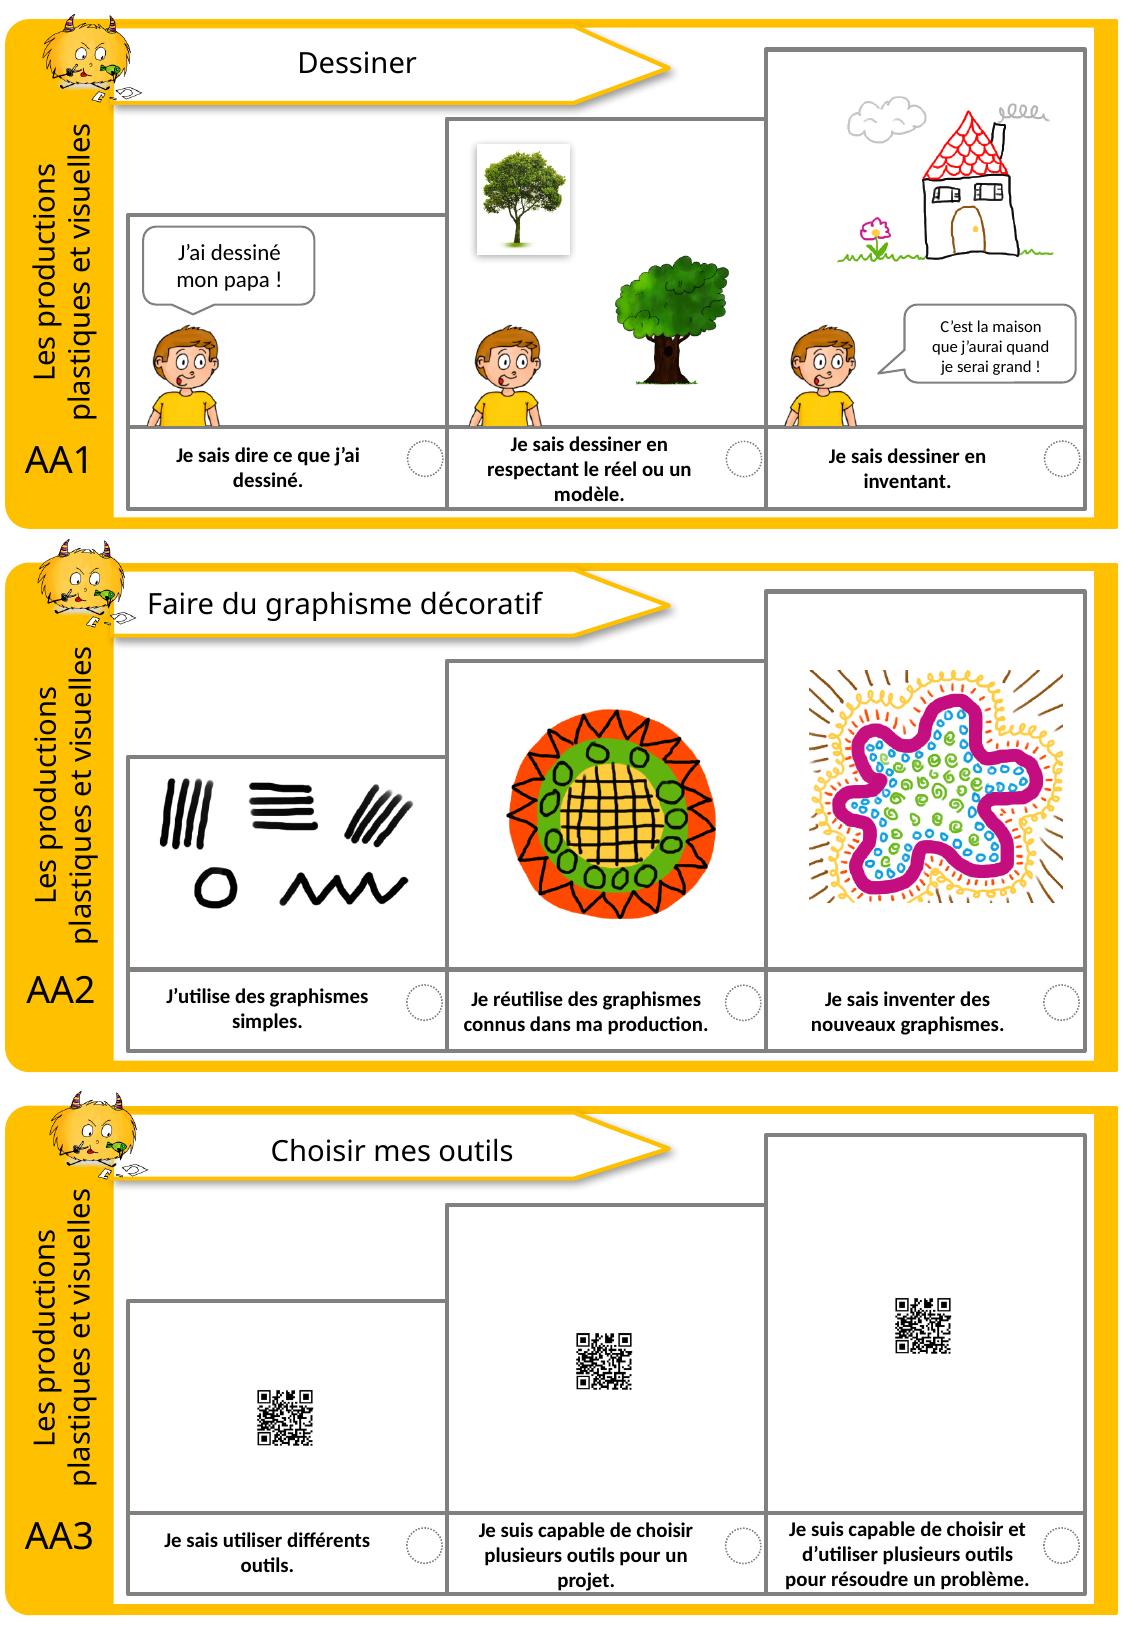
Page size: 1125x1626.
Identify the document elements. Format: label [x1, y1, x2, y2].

text_box [127, 49, 1086, 510]
picture [251, 1382, 320, 1451]
picture [479, 146, 568, 252]
picture [607, 251, 733, 389]
picture [123, 320, 246, 427]
picture [830, 83, 1067, 301]
picture [808, 669, 1063, 903]
text_box [127, 591, 1085, 1052]
picture [44, 1090, 153, 1180]
text_box [127, 1512, 1085, 1595]
picture [32, 539, 141, 629]
picture [38, 14, 147, 104]
text_box [7, 1107, 1117, 1614]
picture [142, 772, 433, 955]
text_box [7, 21, 1117, 527]
picture [889, 1291, 958, 1360]
picture [760, 320, 883, 427]
text_box [7, 564, 1117, 1071]
picture [479, 698, 734, 932]
picture [570, 1326, 639, 1395]
picture [445, 320, 568, 427]
